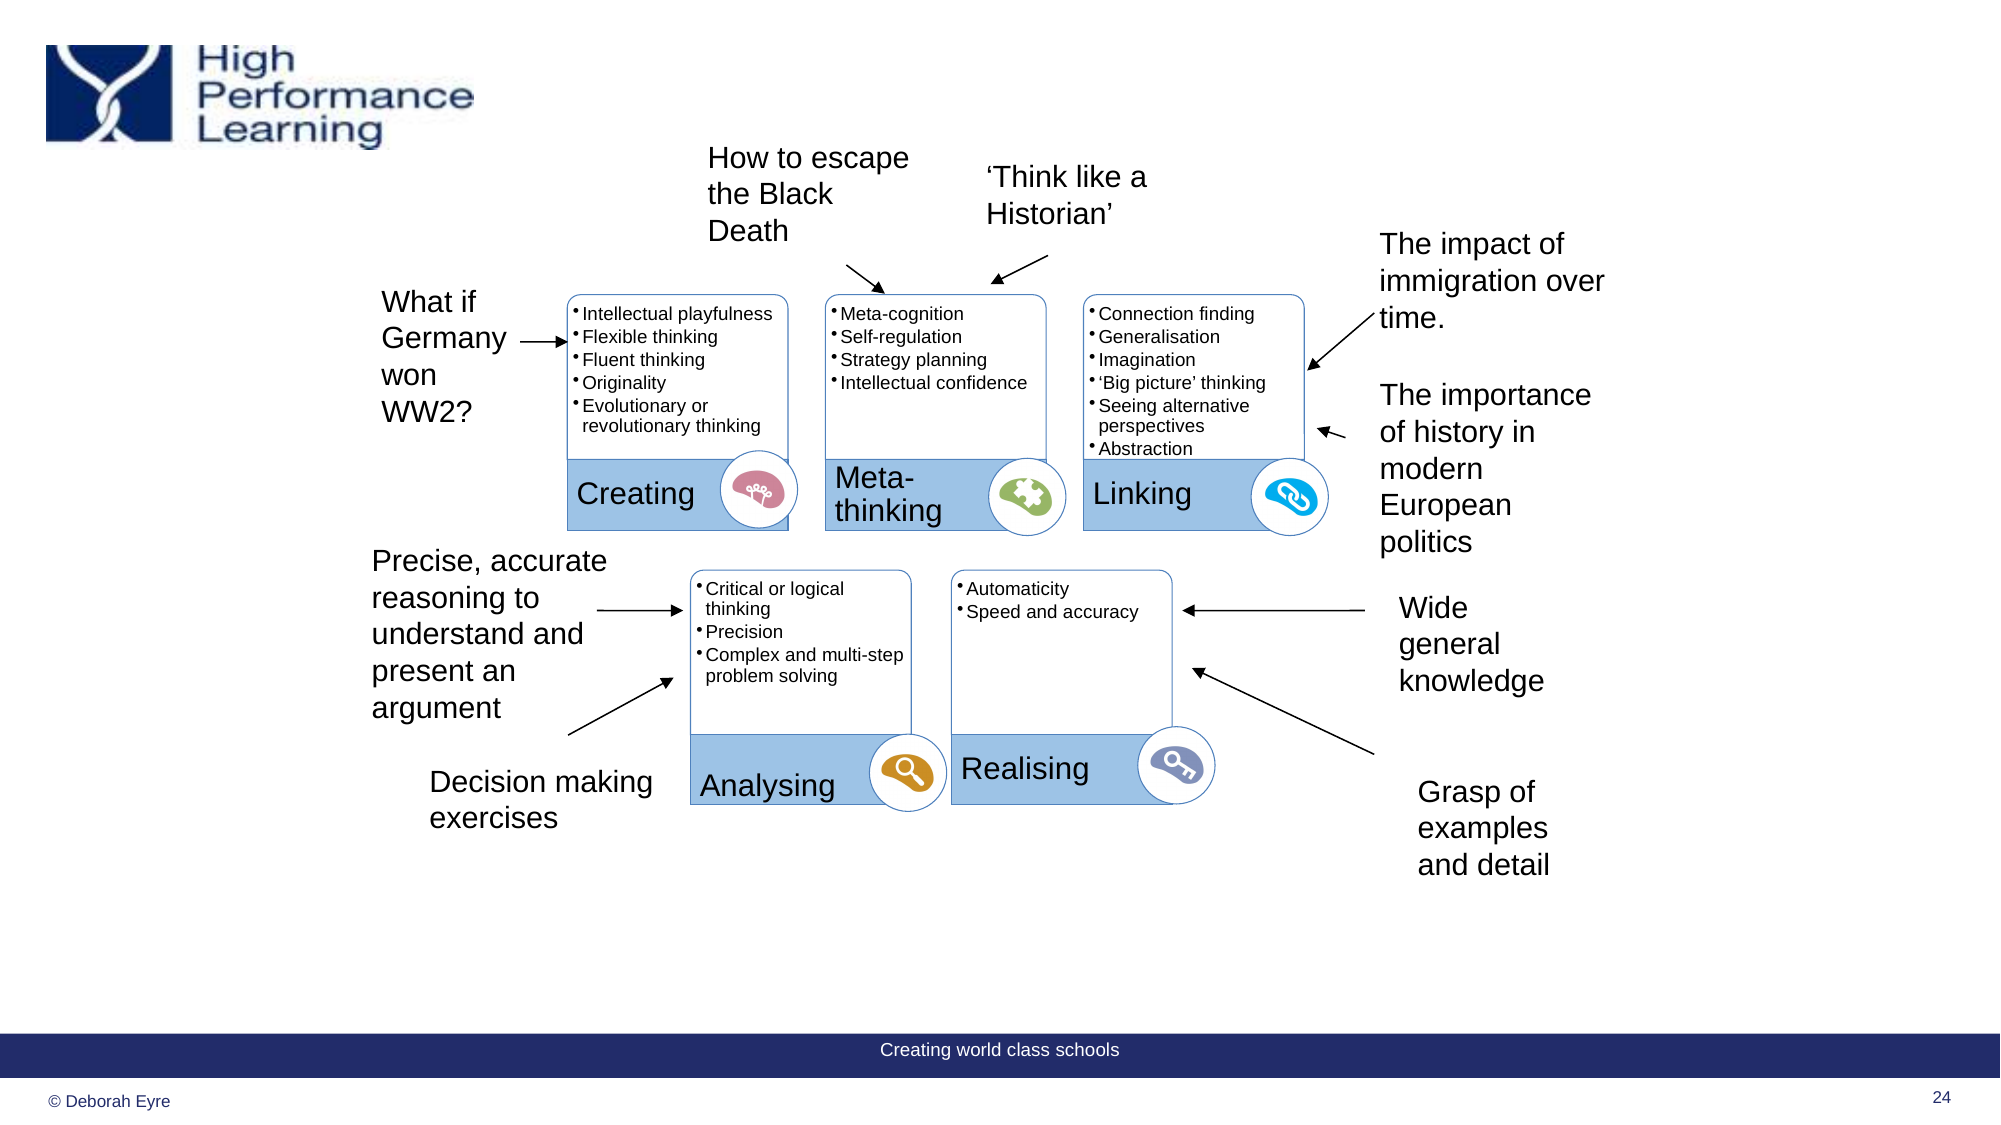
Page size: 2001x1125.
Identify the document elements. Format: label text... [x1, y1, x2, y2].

text_box Decision making exercises [414, 784, 693, 843]
text_box ‘Think like a Historian’ [971, 149, 1192, 238]
text_box The importance of history in modern European politics [1364, 367, 1624, 566]
text_box Wide general knowledge [1383, 580, 1567, 705]
picture [46, 45, 474, 150]
text_box Grasp of examples and detail [1403, 764, 1586, 889]
text_box [520, 335, 561, 349]
text_box Precise, accurate reasoning to understand and present an argument [356, 533, 561, 784]
text_box How to escape the Black Death [693, 130, 933, 256]
text_box What if Germany won WW2? [366, 274, 549, 436]
text_box The impact of immigration over time. [1364, 216, 1634, 342]
text_box [990, 255, 1049, 285]
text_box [561, 294, 1329, 840]
text_box [846, 264, 885, 294]
